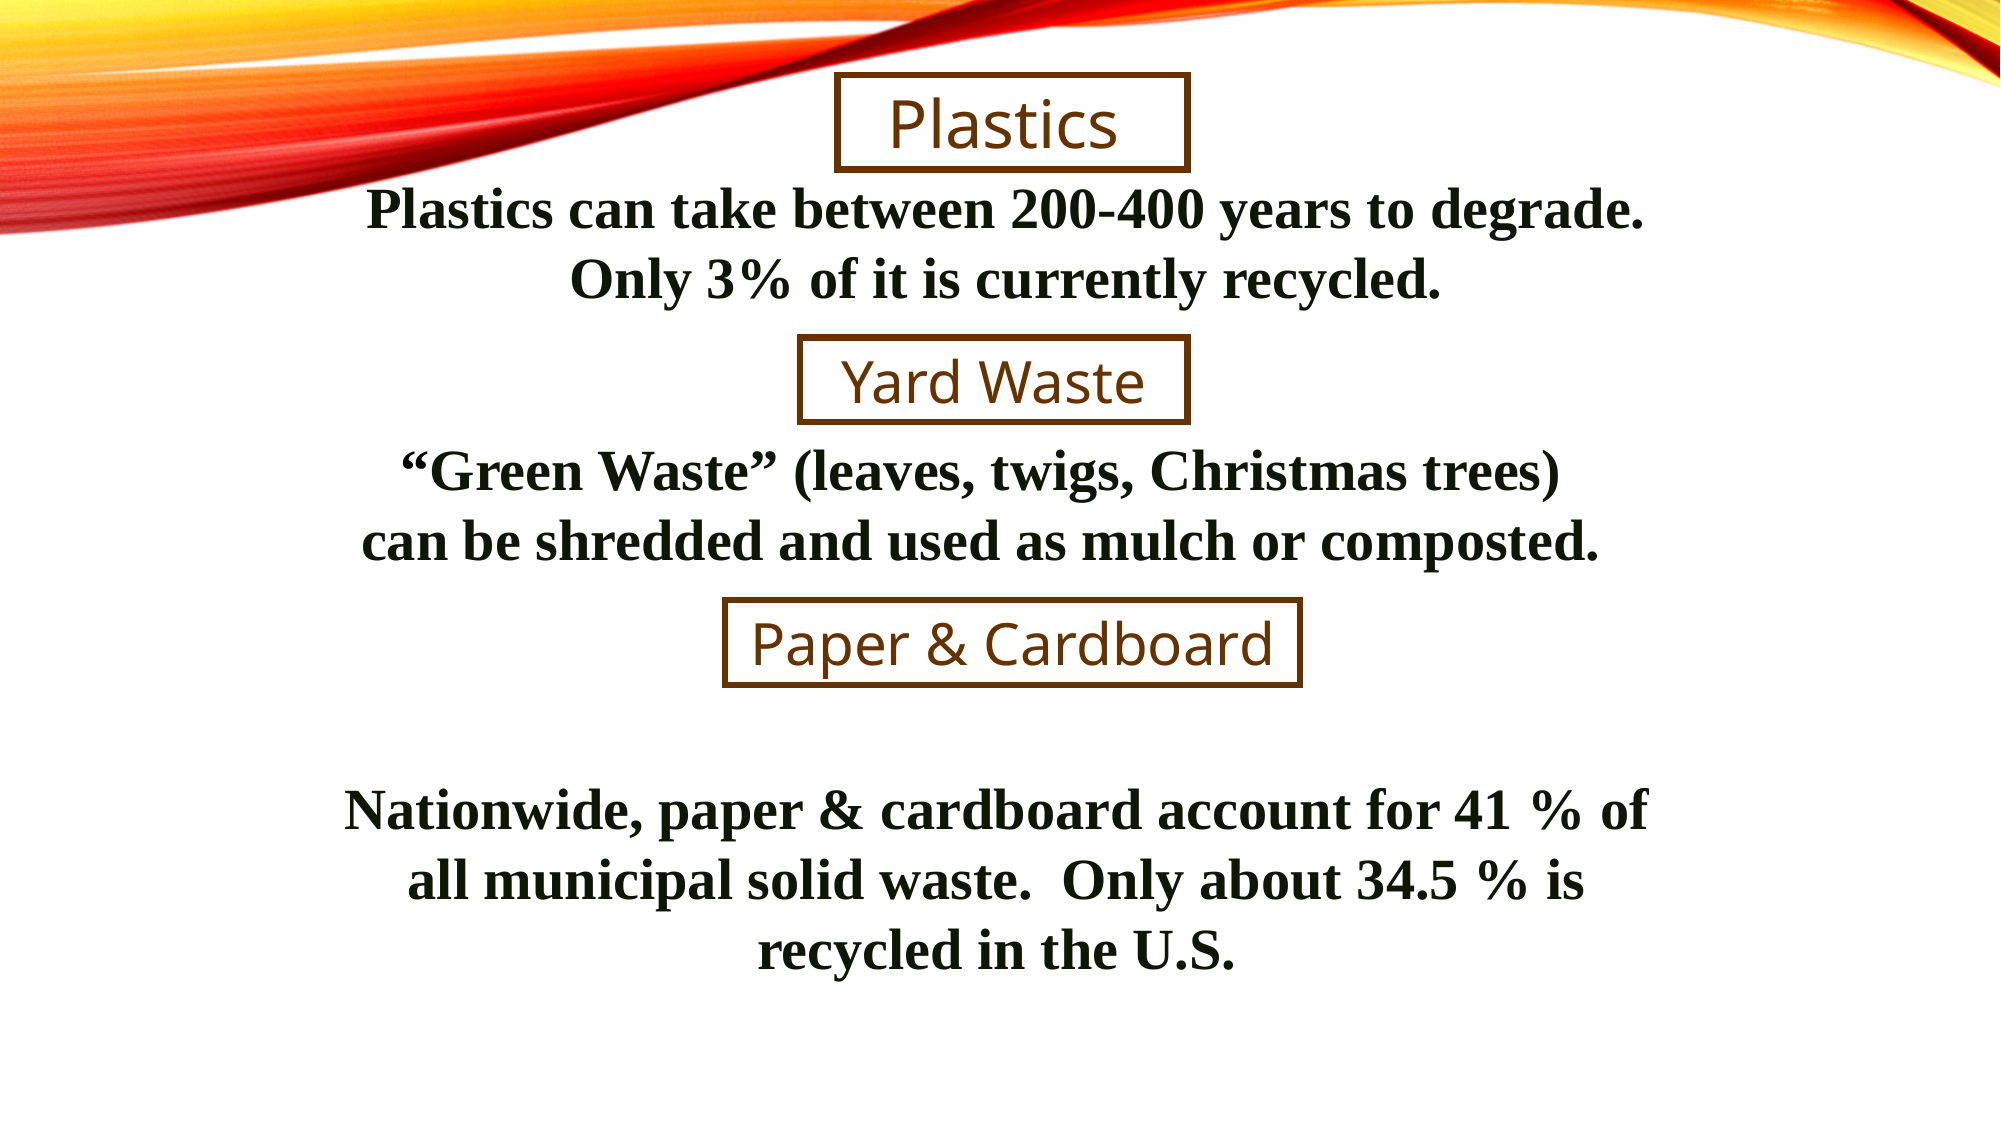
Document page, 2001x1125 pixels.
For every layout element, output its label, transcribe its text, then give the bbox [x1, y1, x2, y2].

text_box Plastics can take between 200-400 years to degrade. Only 3% of it is currently recycled. [337, 162, 1675, 318]
text_box Plastics [837, 74, 1188, 162]
text_box “Green Waste” (leaves, twigs, Christmas trees) can be shredded and used as mulch or composted. [337, 424, 1625, 580]
text_box Nationwide, paper & cardboard account for 41 % of all municipal solid waste. Only about 34.5 % is recycled in the U.S. [296, 764, 1697, 989]
picture [0, 0, 2000, 237]
text_box Yard Waste [799, 337, 1188, 423]
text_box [499, 462, 1398, 509]
text_box Paper & Cardboard [725, 600, 1300, 685]
